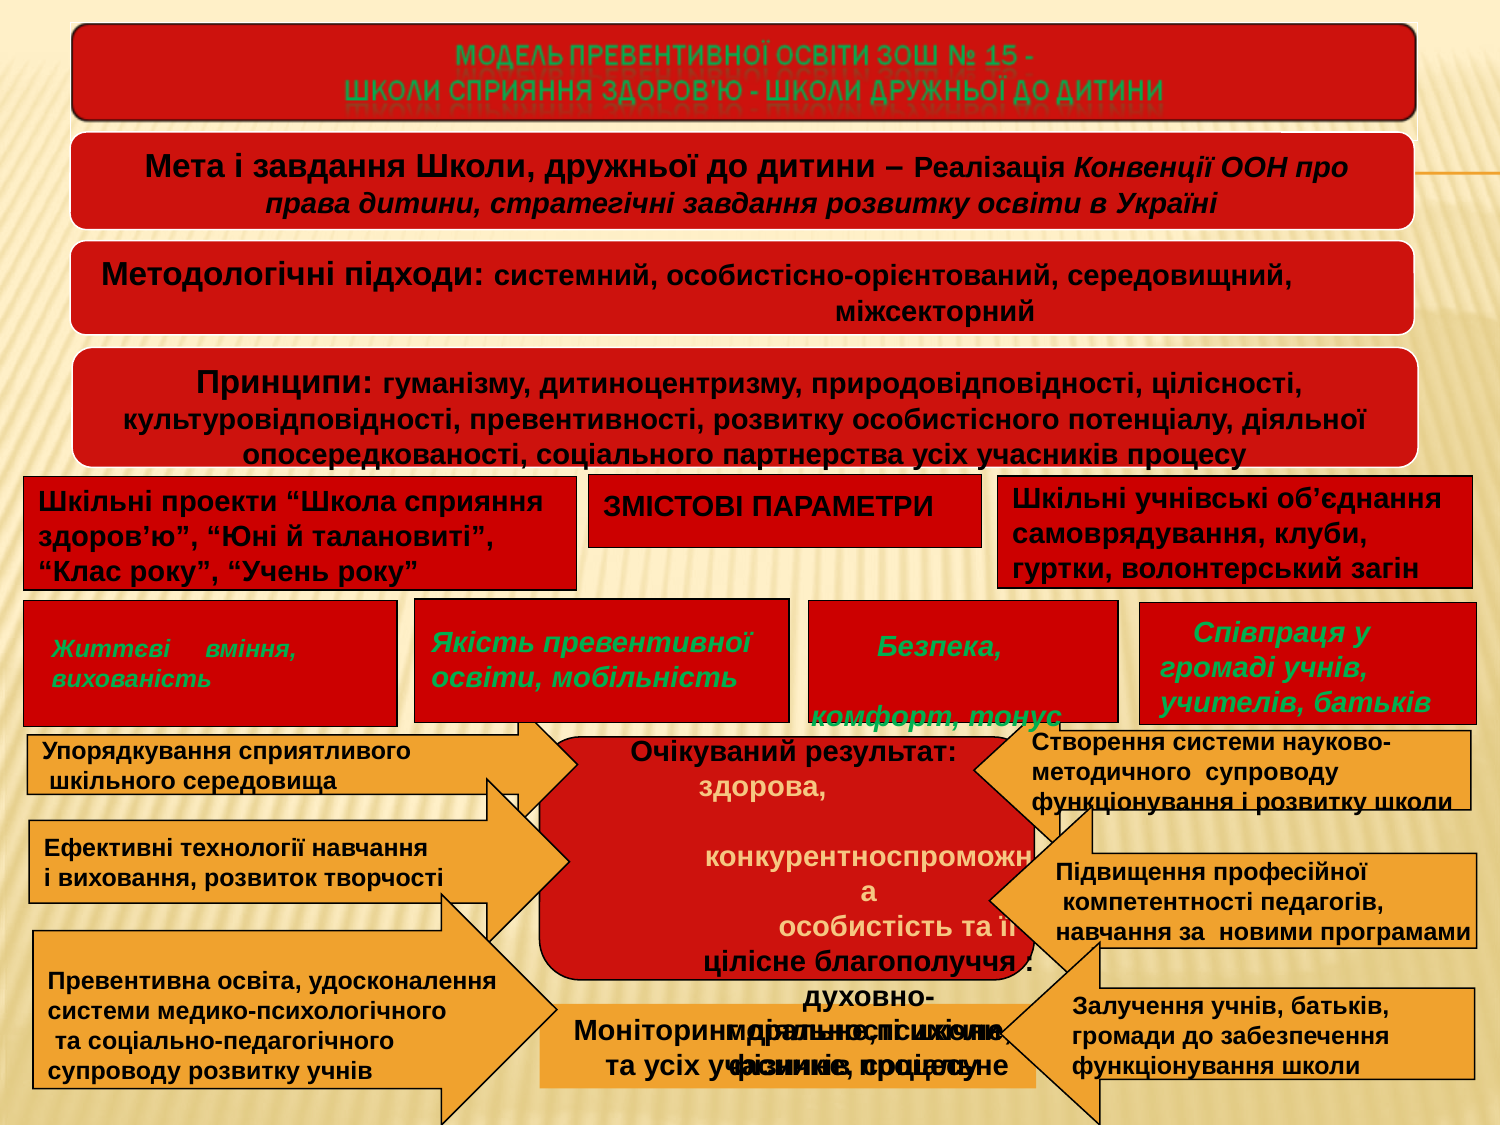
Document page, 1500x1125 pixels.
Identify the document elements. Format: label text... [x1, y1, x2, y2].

text_box Шкільні проекти “Школа сприяння здоров’ю”, “Юні й талановиті”, “Клас року”, “Учень року” [23, 475, 579, 630]
text_box Співпраця у громаді учнів, учителів, батьків [1145, 605, 1471, 726]
text_box Шкільні учнівські об’єднання самоврядування, клуби, гуртки, волонтерський загін [997, 476, 1473, 589]
text_box [588, 530, 982, 548]
text_box [808, 600, 1119, 723]
text_box Підвищення професійної компетентності педагогів, навчання за новими програмами [989, 805, 1477, 972]
text_box [414, 598, 789, 723]
text_box Залучення учнів, батьків, громади до забезпечення функціонування школи [1000, 942, 1475, 1125]
text_box Життєві вміння, вихованість [36, 630, 386, 701]
text_box Упорядкування сприятливого шкільного середовища [27, 723, 537, 817]
text_box [1139, 602, 1477, 725]
text_box Превентивна освіта, удосконалення системи медико-психологічного та соціально-педагогічного супроводу розвитку учнів [33, 894, 557, 1125]
text_box [588, 474, 982, 479]
text_box Ефективні технології навчання і виховання, розвиток творчості [29, 779, 570, 942]
text_box ЗМІСТОВІ ПАРАМЕТРИ [588, 479, 996, 530]
text_box Якість превентивної освіти, мобільність [416, 615, 787, 701]
text_box [23, 630, 398, 727]
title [69, 22, 1419, 141]
text_box Методологічні підходи: системний, особистісно-орієнтований, середовищний, міжсекторний [70, 240, 1415, 335]
text_box Створення системи науково- методичного супроводу функціонування і розвитку школи [1054, 730, 1471, 840]
text_box Безпека, комфорт, тонус [796, 619, 1105, 740]
text_box Принципи: гуманізму, дитиноцентризму, природовідповідності, цілісності, культуровідповідності, превентивності, розвитку особистісного потенціалу, діяльної опосередкованості, соціального партнерства усіх учасників процесу [71, 347, 1419, 468]
text_box Очікуваний результат: здорова, конкурентноспроможна особистість та її цілісне благополуччя : духовно-моральне,психічне, фізичне, соціальне [533, 724, 1054, 1125]
text_box Мета і завдання Школи, дружньої до дитини – Реалізація Конвенції ООН про права дитини, стратегічні завдання розвитку освіти в Україні [69, 156, 1415, 230]
